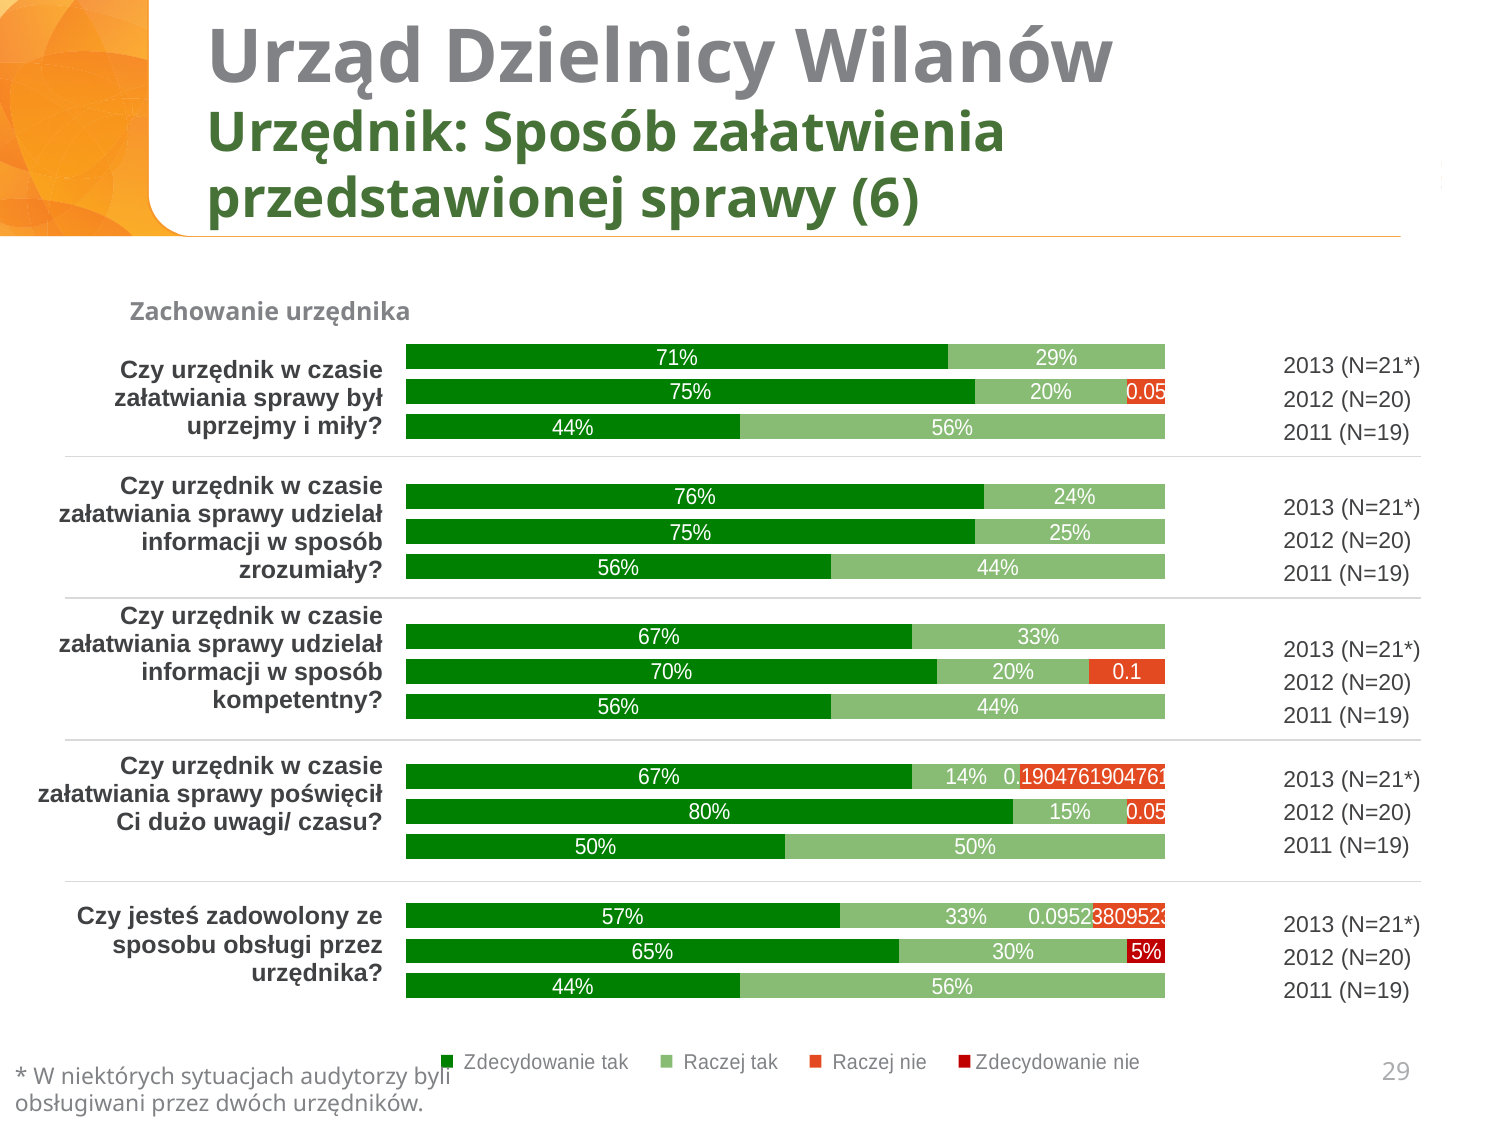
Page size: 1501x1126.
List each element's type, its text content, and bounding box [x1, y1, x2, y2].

chart [405, 882, 1233, 1085]
table_cell Czy urzędnik w czasie załatwiania sprawy udzielał informacji w sposób kompetentny? [30, 593, 384, 723]
text_box 2013 (N=21*) 2012 (N=20) 2011 (N=19) [1268, 751, 1466, 866]
chart [405, 599, 1233, 739]
table_cell Czy urzędnik w czasie załatwiania sprawy udzielał informacji w sposób zrozumiały? [30, 463, 384, 593]
title Urząd Dzielnicy Wilanów Urzędnik: Sposób załatwienia przedstawionej sprawy (6) [147, 0, 1442, 237]
text_box * W niektórych sytuacjach audytorzy byli obsługiwani przez dwóch urzędników. [0, 1054, 467, 1124]
slide_number 29 [1075, 1042, 1426, 1103]
table_cell Czy urzędnik w czasie załatwiania sprawy poświęcił Ci dużo uwagi/ czasu? [30, 723, 384, 864]
table_cell Czy jesteś zadowolony ze sposobu obsługi przez urzędnika? [30, 864, 384, 1024]
chart [405, 741, 1233, 881]
text_box 2013 (N=21*) 2012 (N=20) 2011 (N=19) [1268, 621, 1466, 736]
chart [405, 457, 1233, 597]
chart [405, 337, 1233, 455]
text_box 2013 (N=21*) 2012 (N=20) 2011 (N=19) [1268, 896, 1466, 1011]
text_box 2013 (N=21*) 2012 (N=20) 2011 (N=19) [1268, 338, 1466, 479]
table_header Czy urzędnik w czasie załatwiania sprawy był uprzejmy i miły? [30, 333, 384, 463]
text_box 2013 (N=21*) 2012 (N=20) 2011 (N=19) [1268, 479, 1466, 621]
picture [0, 0, 147, 237]
text_box Zachowanie urzędnika [100, 288, 869, 339]
